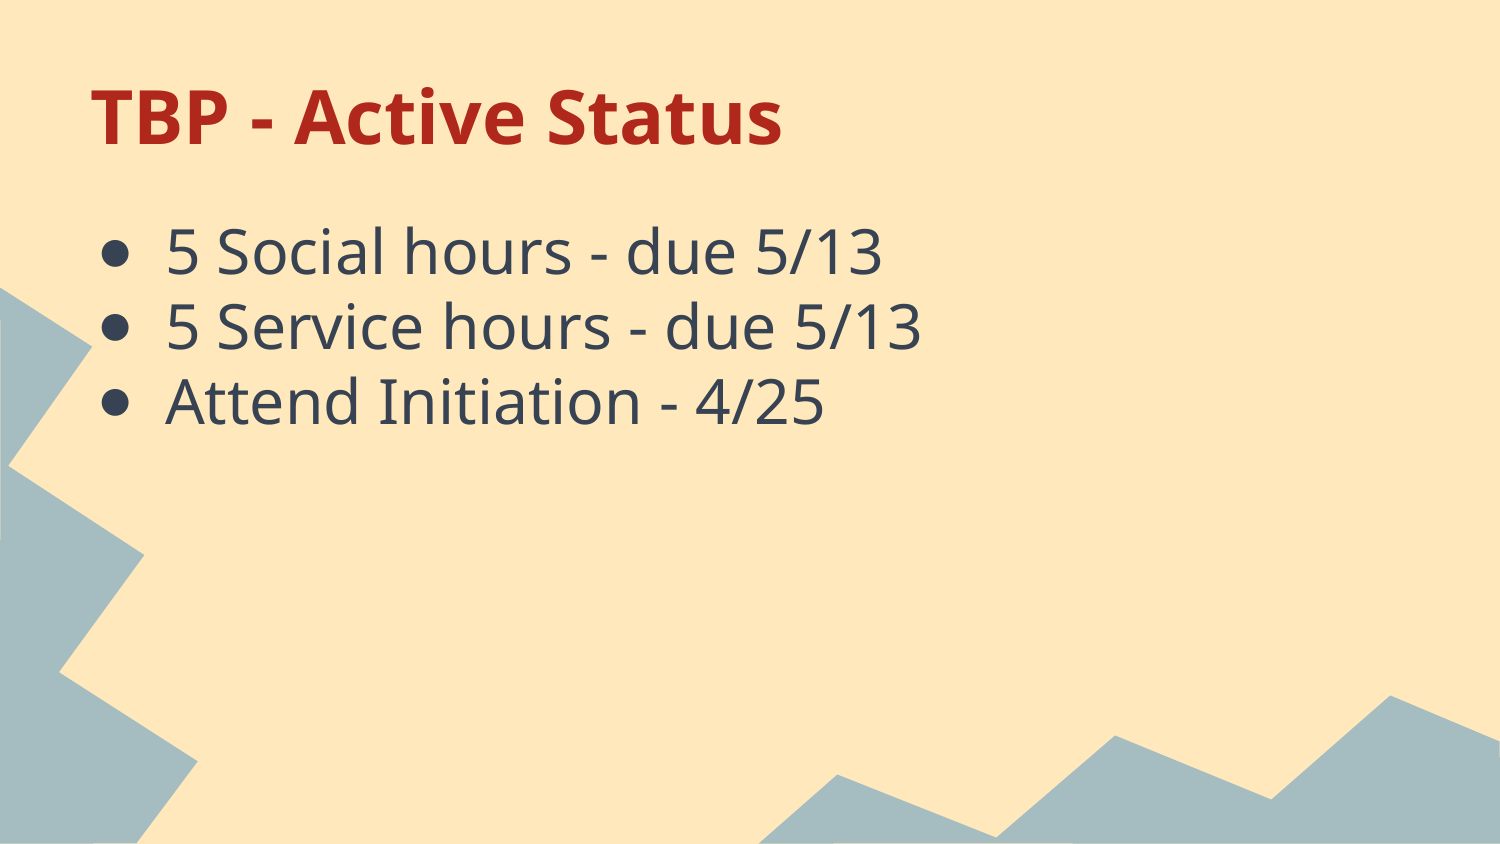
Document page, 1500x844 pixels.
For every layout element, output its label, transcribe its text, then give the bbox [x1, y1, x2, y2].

title TBP - Active Status [75, 33, 1425, 175]
list 5 Social hours - due 5/13 5 Service hours - due 5/13 Attend Initiation - 4/25 [75, 196, 1425, 808]
